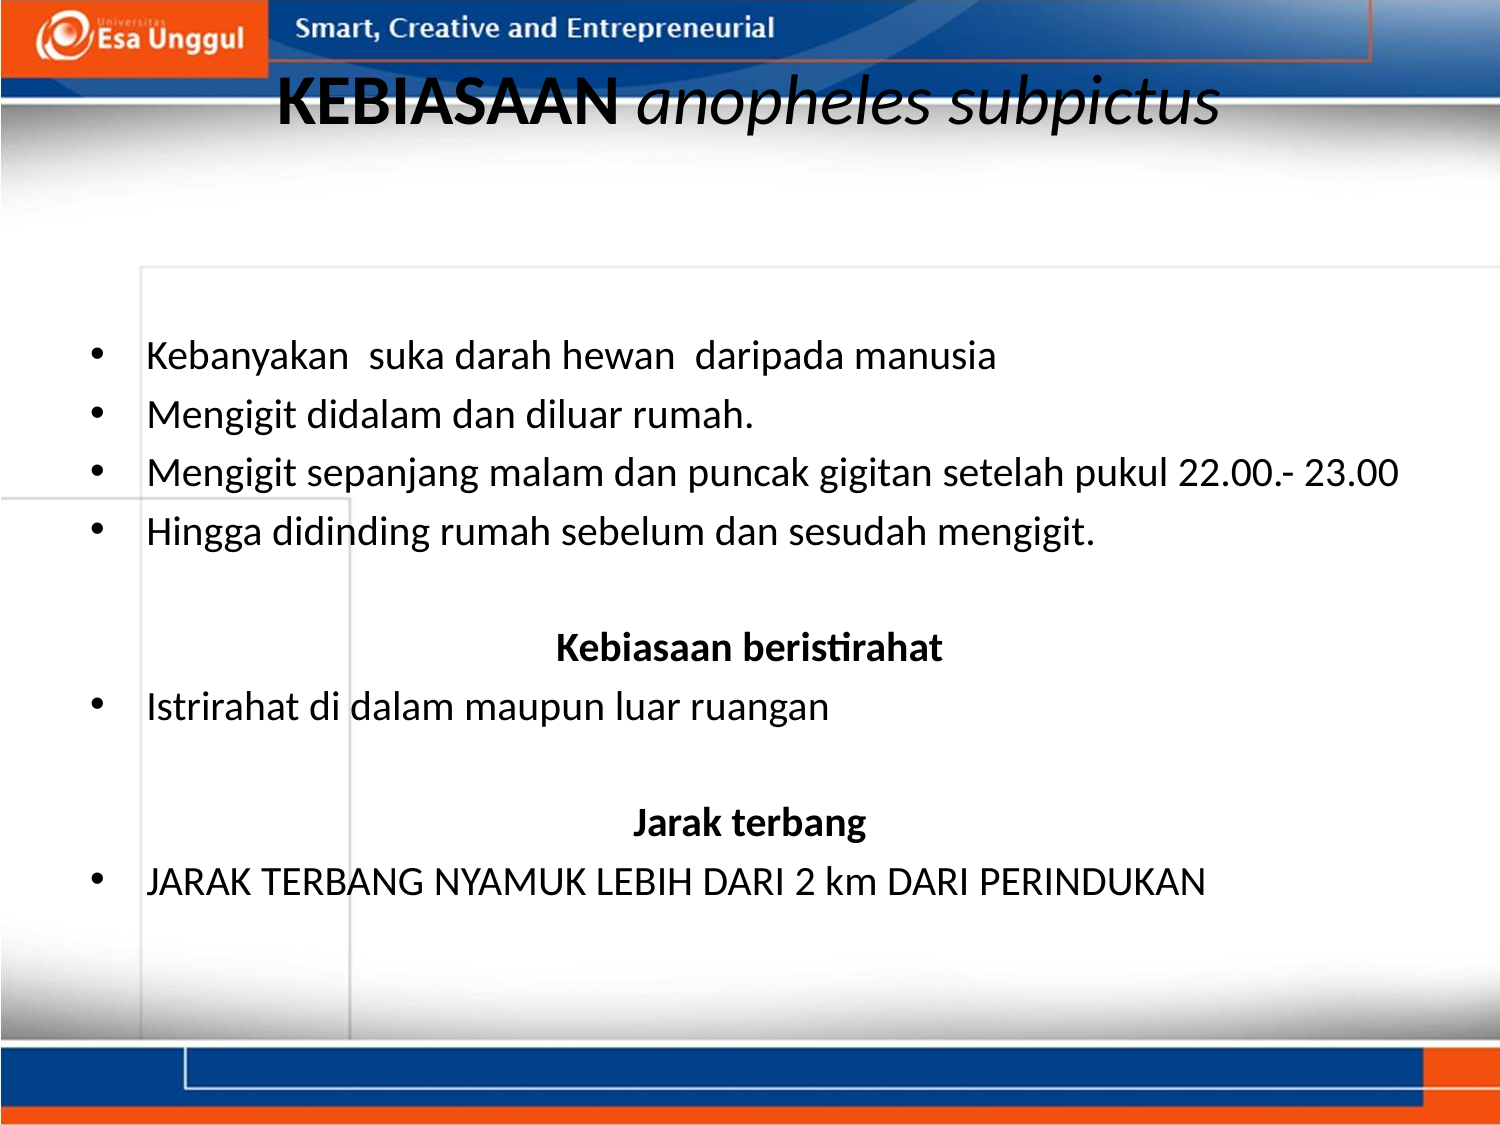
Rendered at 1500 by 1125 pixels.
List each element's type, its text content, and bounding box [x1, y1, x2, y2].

list Kebanyakan suka darah hewan daripada manusia Mengigit didalam dan diluar rumah. Mengigit sepanjang malam dan puncak gigitan setelah pukul 22.00.- 23.00 Hingga didinding rumah sebelum dan sesudah mengigit. Kebiasaan beristirahat Istrirahat di dalam maupun luar ruangan Jarak terbang JARAK TERBANG NYAMUK LEBIH DARI 2 km DARI PERINDUKAN [75, 262, 1425, 1005]
title KEBIASAAN anopheles subpictus [75, 45, 1425, 233]
picture [0, 0, 1500, 1125]
